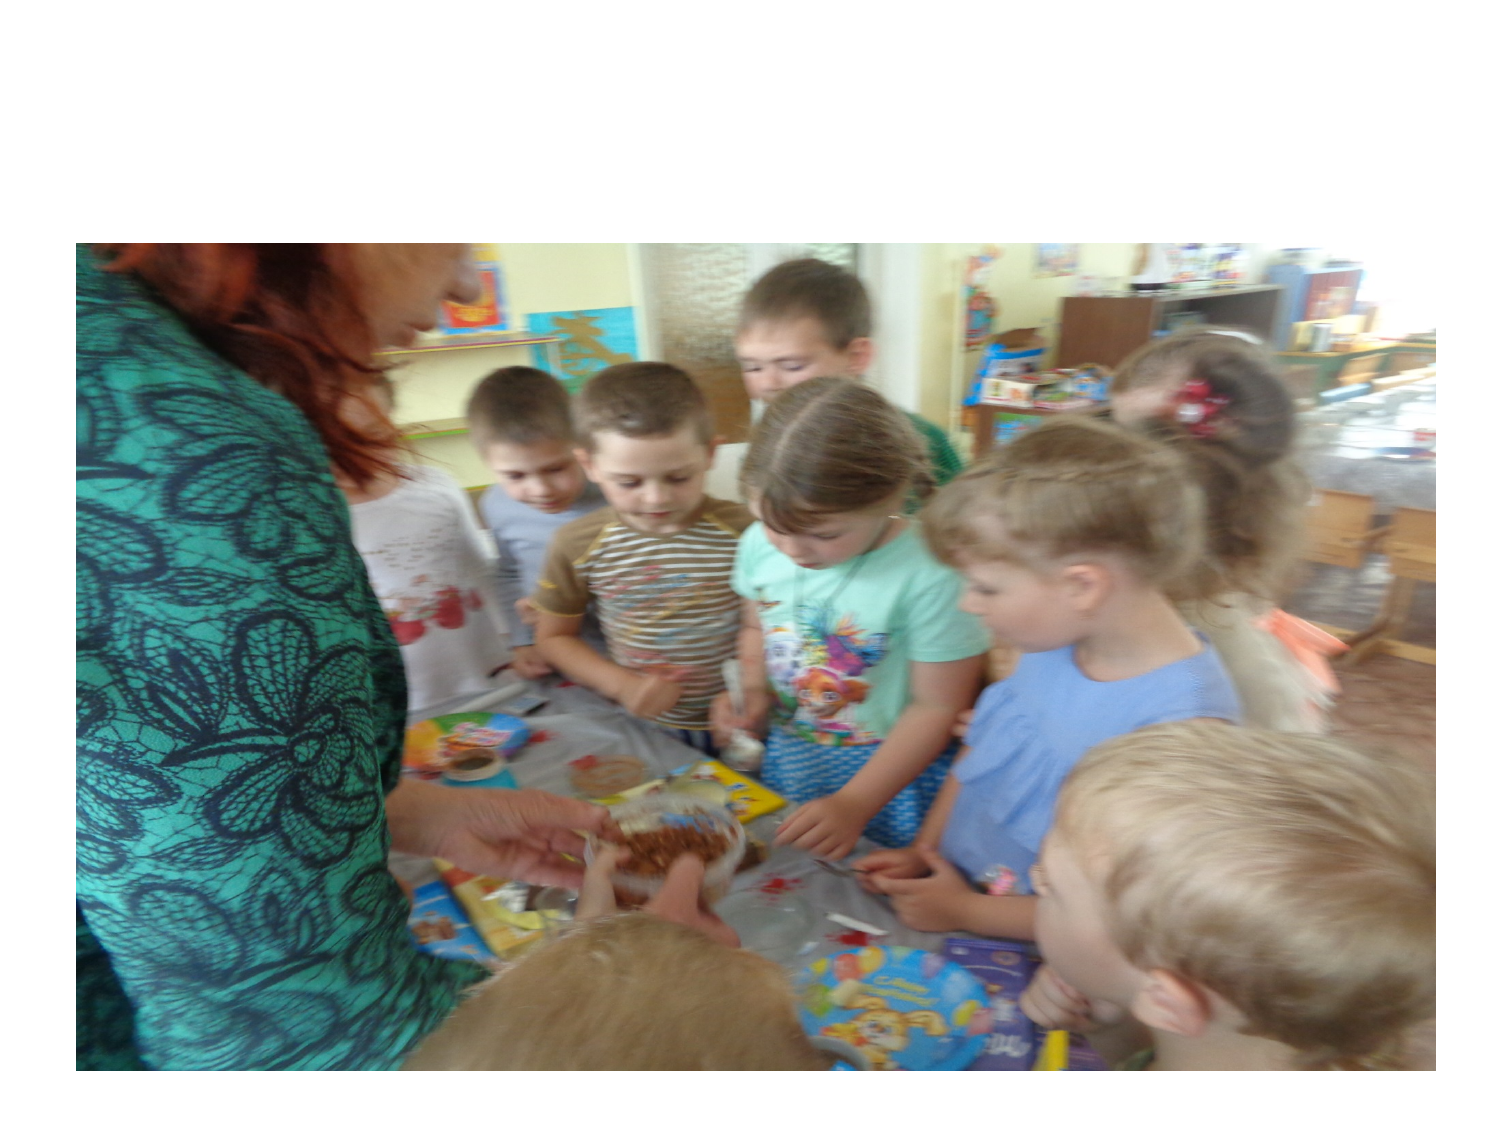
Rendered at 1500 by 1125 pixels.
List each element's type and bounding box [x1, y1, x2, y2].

list [76, 243, 1436, 1071]
